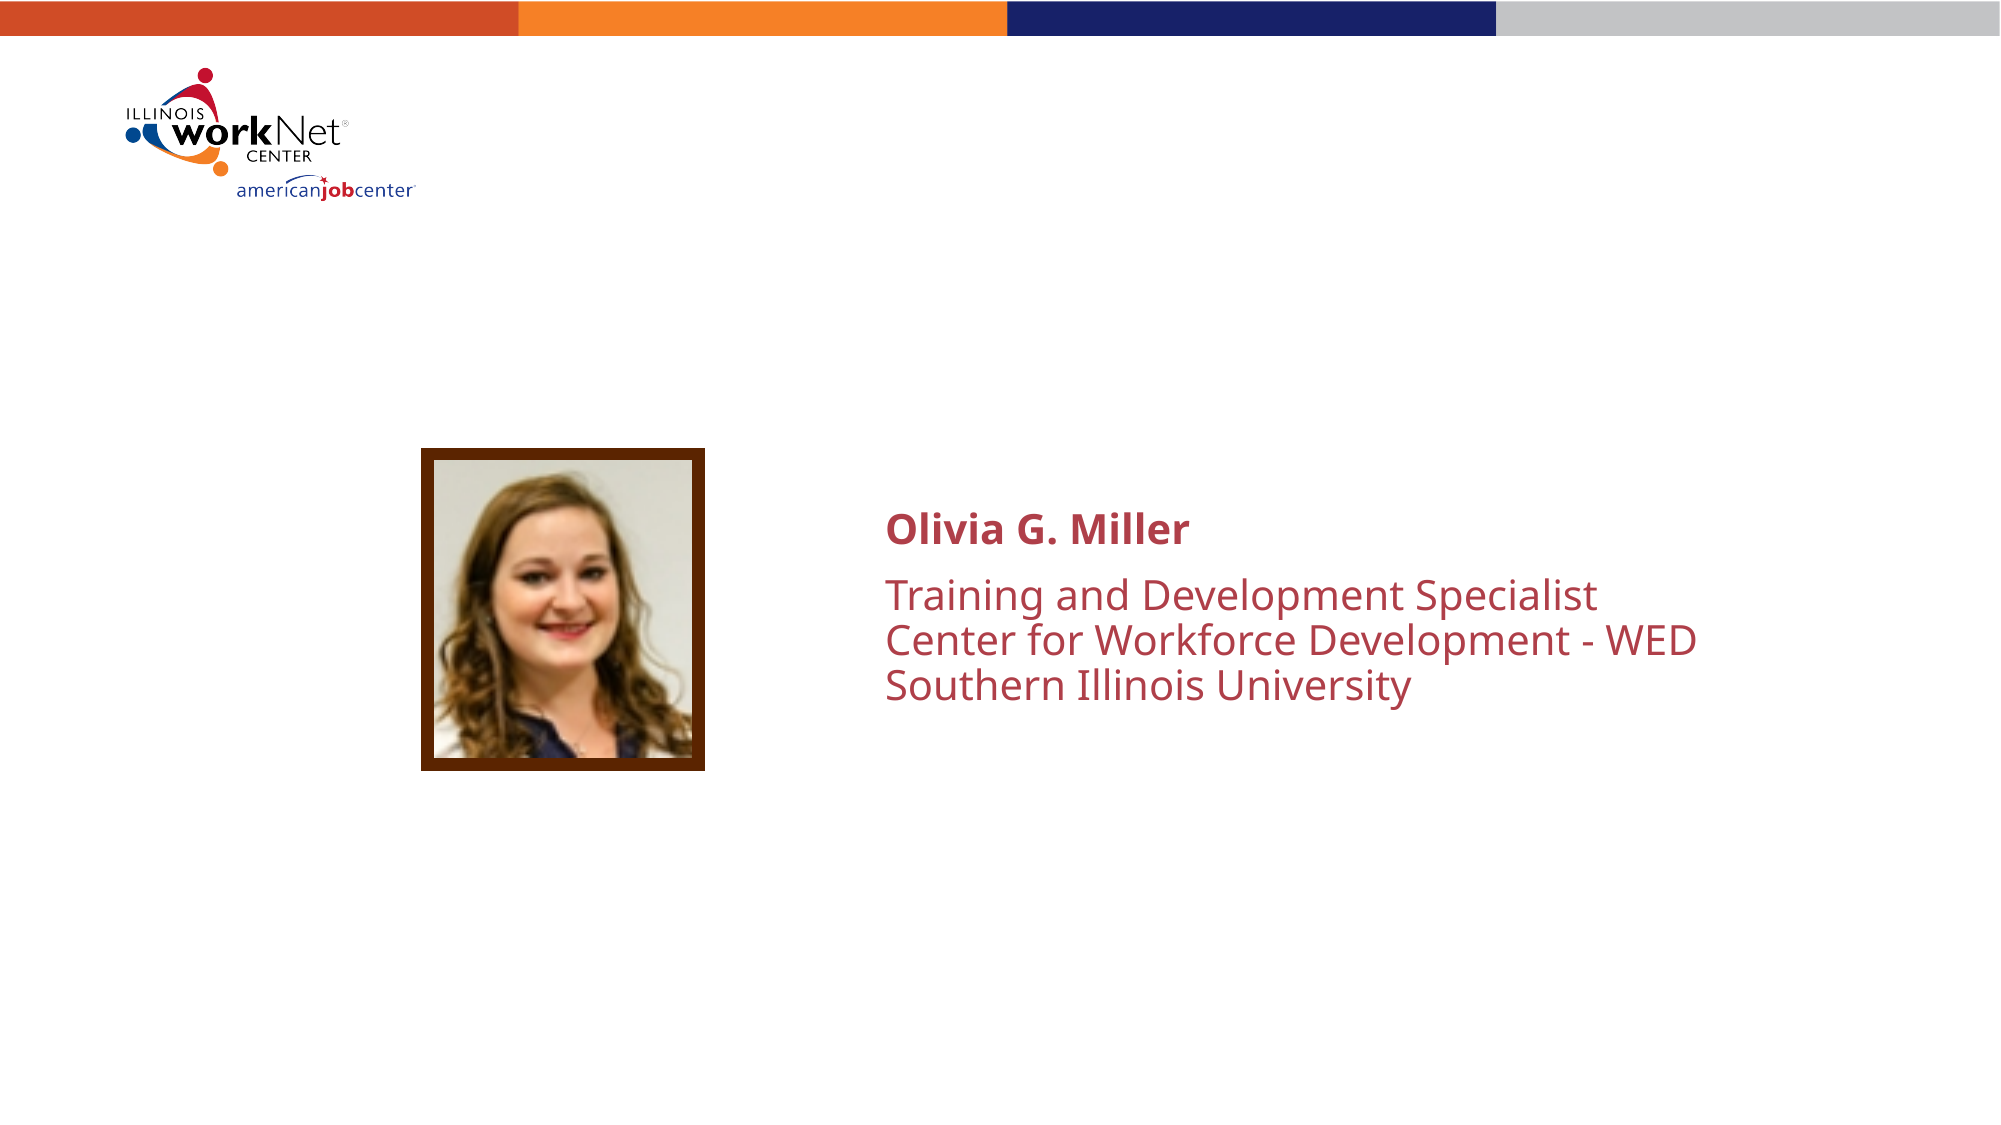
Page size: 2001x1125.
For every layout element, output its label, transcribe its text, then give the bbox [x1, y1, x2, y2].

list Olivia G. Miller Training and Development Specialist Center for Workforce Development - WED Southern Illinois University [870, 460, 1833, 759]
picture [0, 0, 2000, 1125]
